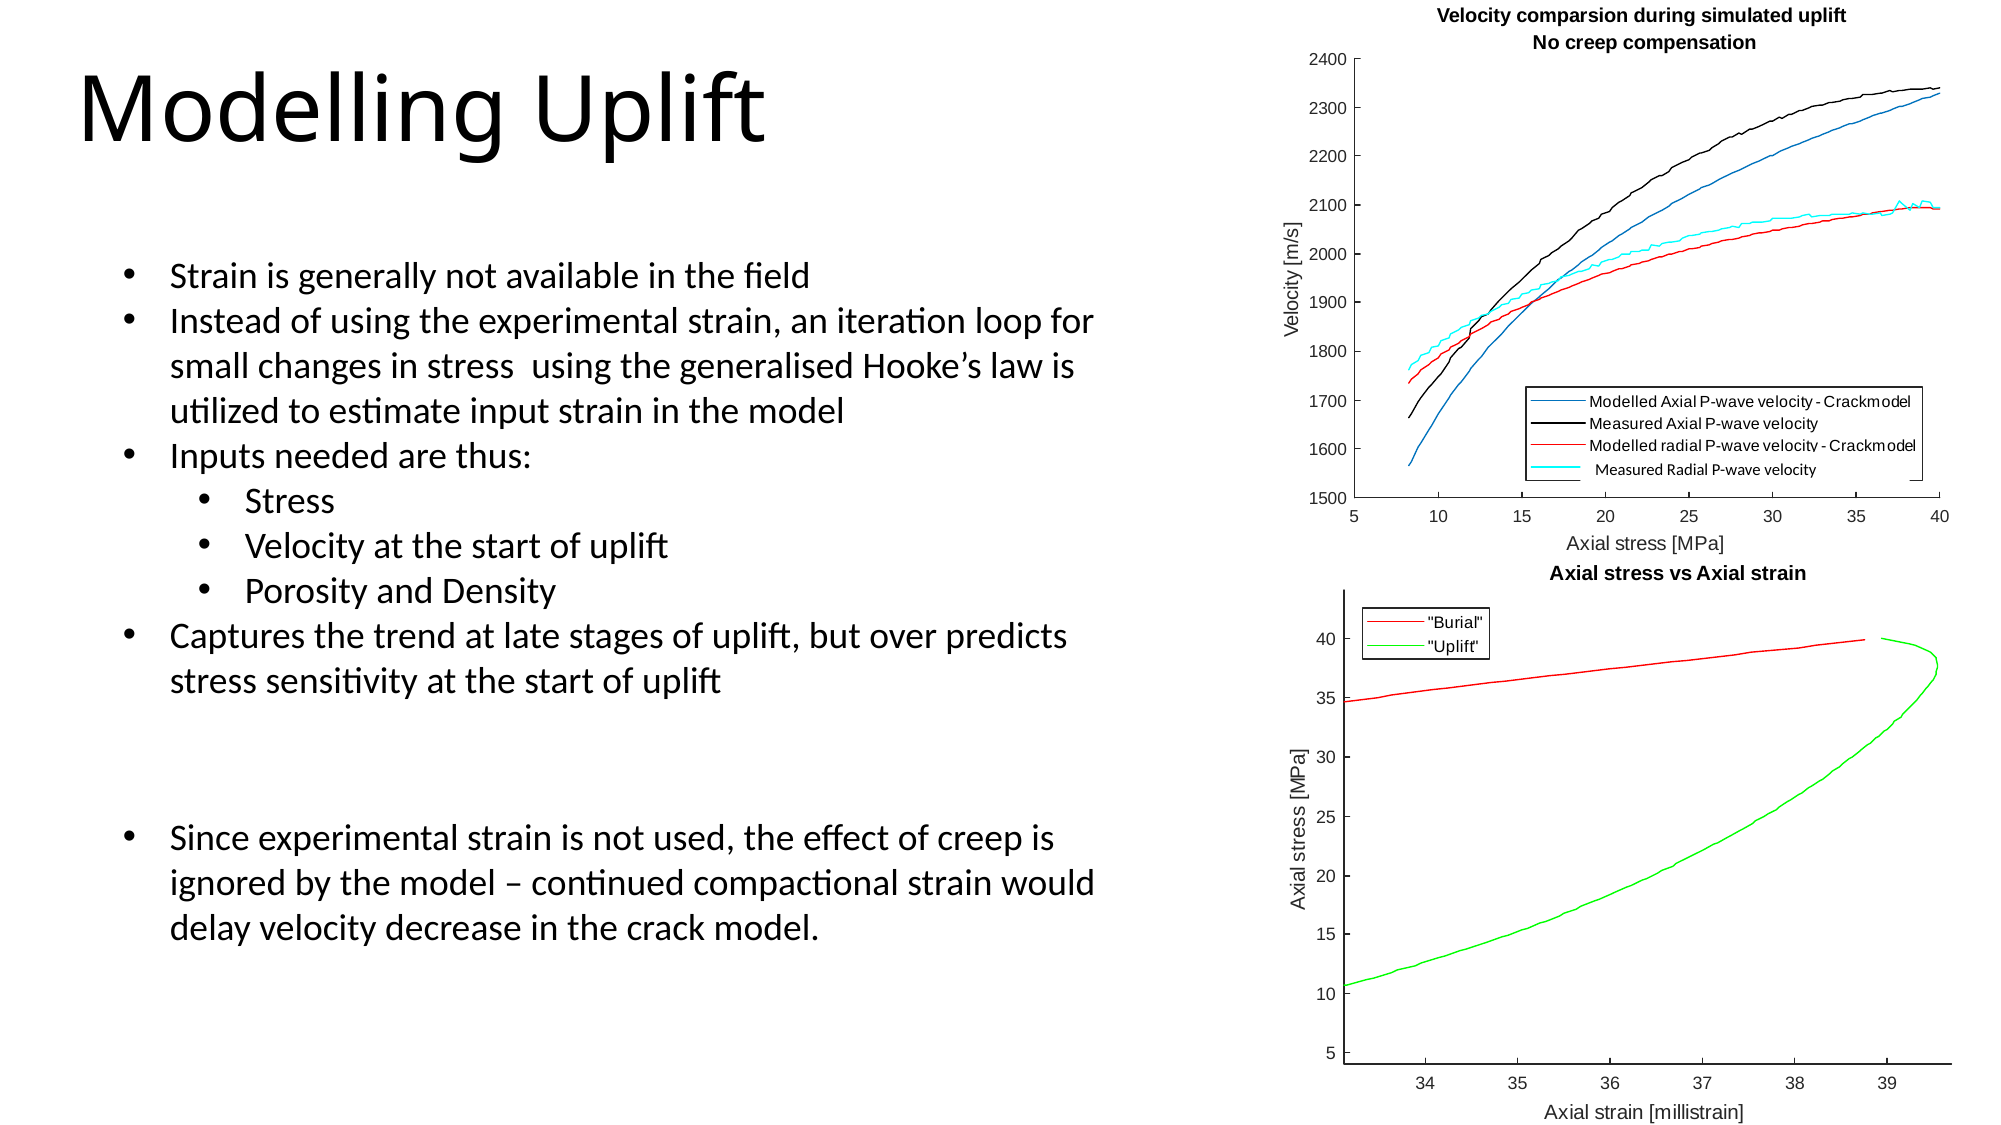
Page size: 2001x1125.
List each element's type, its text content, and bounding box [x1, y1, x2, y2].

text_box Since experimental strain is not used, the effect of creep is ignored by the model – continued compactional strain would delay velocity decrease in the crack model. [108, 805, 1180, 956]
title Modelling Uplift [61, 3, 1159, 221]
text_box Strain is generally not available in the field Instead of using the experimental strain, an iteration loop for small changes in stress using the generalised Hooke’s law is utilized to estimate input strain in the model Inputs needed are thus: Stress Velocity at the start of uplift Porosity and Density Captures the trend at late stages of uplift, but over predicts stress sensitivity at the start of uplift [108, 243, 1113, 708]
picture [1241, 0, 2000, 1125]
